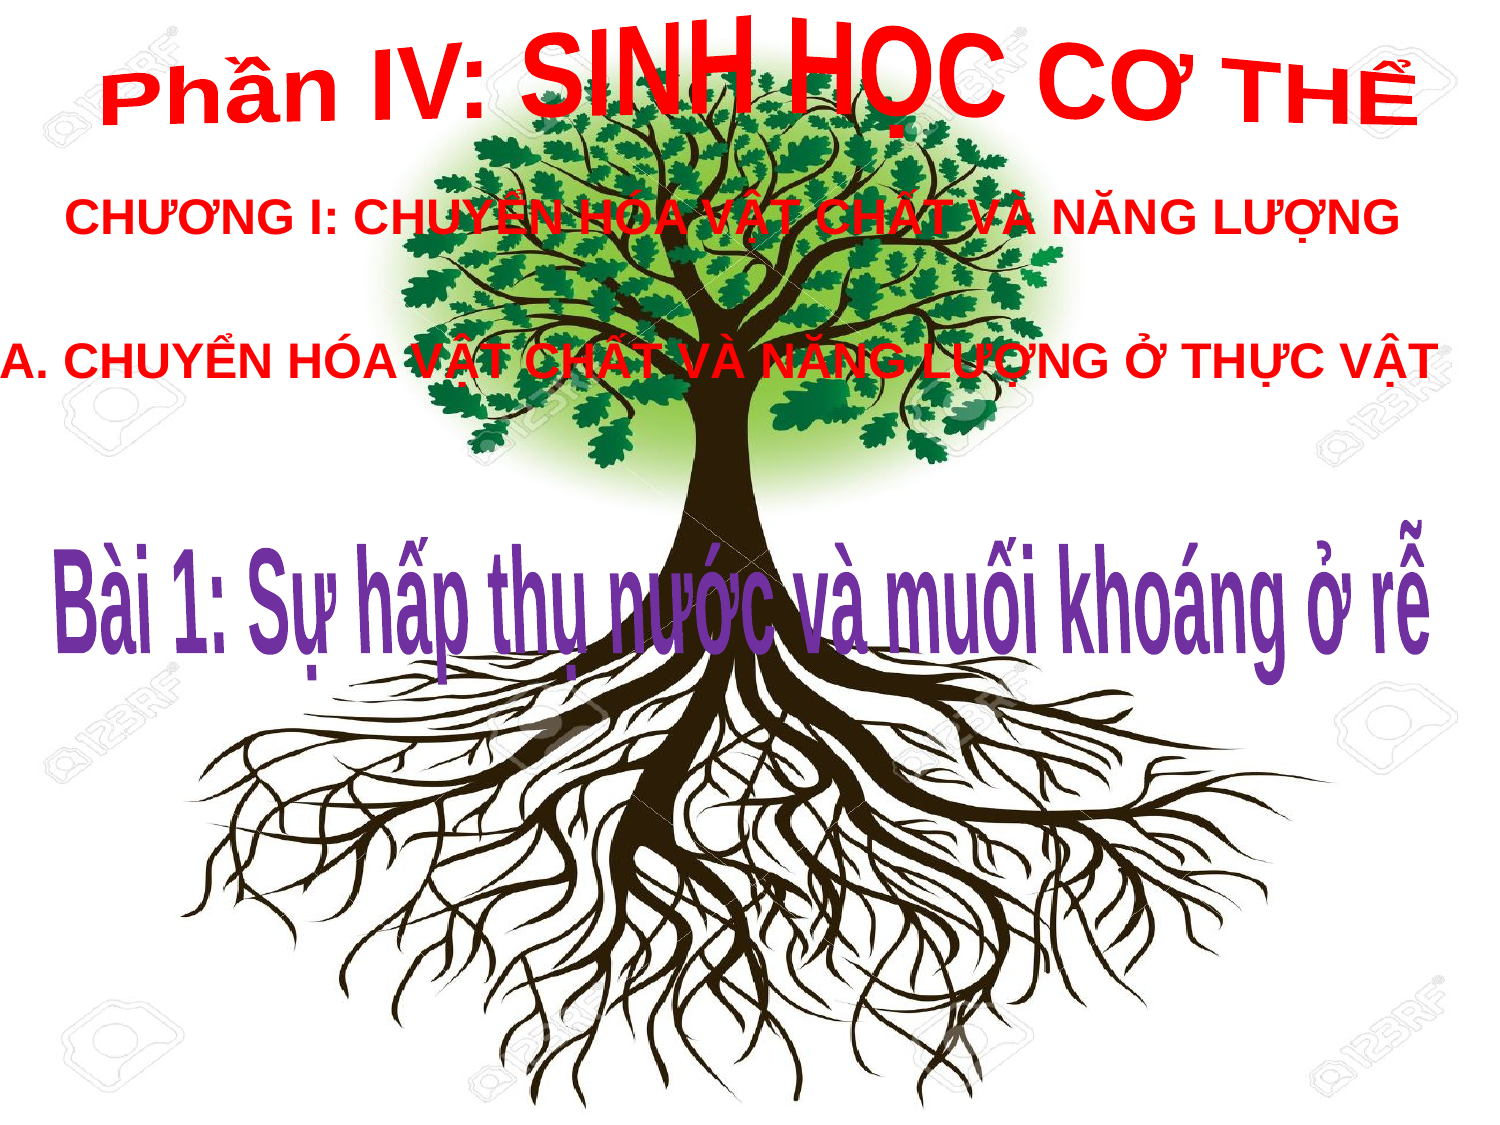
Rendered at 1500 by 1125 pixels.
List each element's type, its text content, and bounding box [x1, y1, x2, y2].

text_box CHƯƠNG I: CHUYỂN HÓA VẬT CHẤT VÀ NĂNG LƯỢNG [49, 177, 1469, 252]
text_box A. CHUYỂN HÓA VẬT CHẤT VÀ NĂNG LƯỢNG Ở THỰC VẬT [0, 321, 1497, 397]
picture [0, 0, 1500, 1125]
